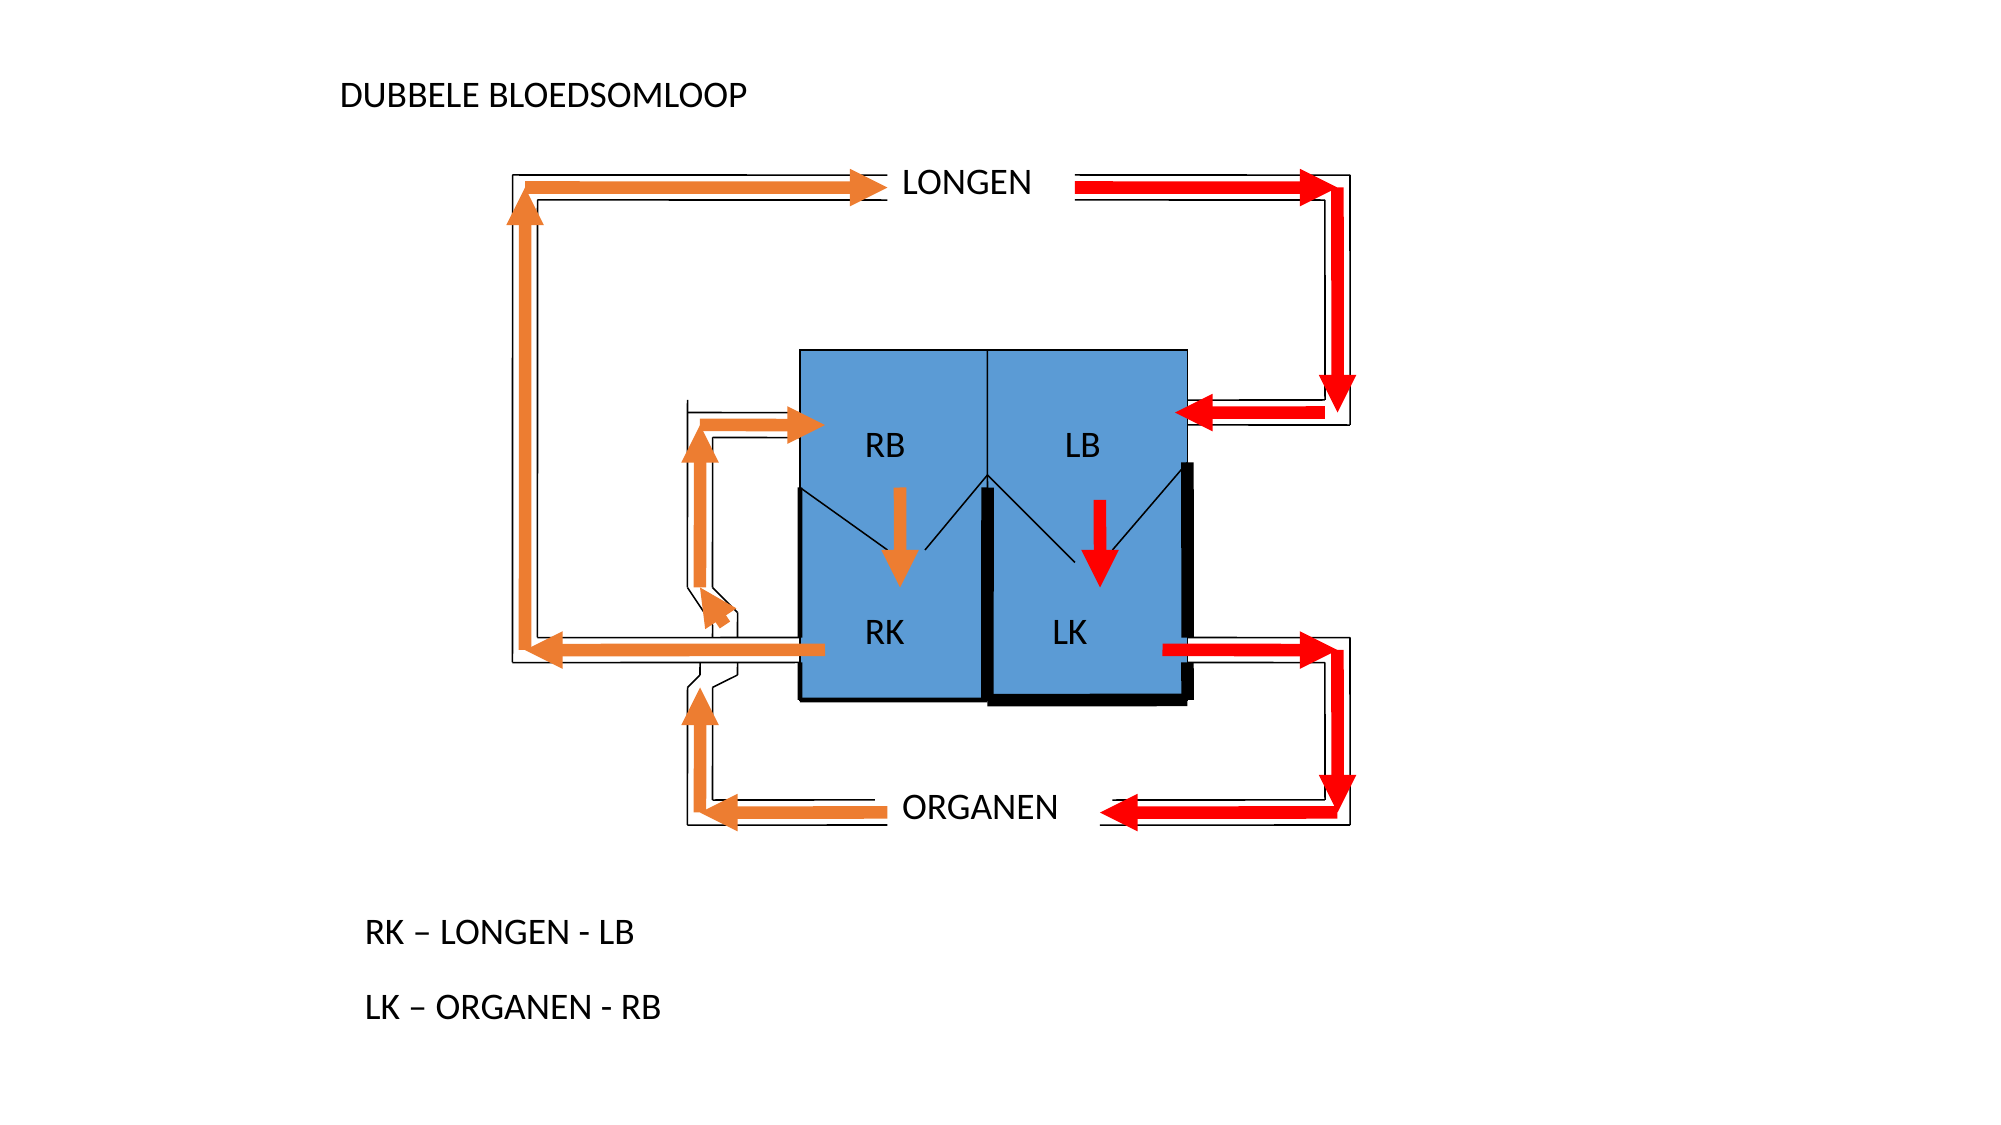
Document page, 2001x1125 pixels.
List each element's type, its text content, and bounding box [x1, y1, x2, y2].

text_box LK – ORGANEN - RB [349, 974, 863, 1035]
text_box LK [1037, 599, 1138, 660]
text_box [700, 806, 888, 819]
text_box [1331, 187, 1344, 413]
text_box [1331, 649, 1344, 812]
text_box [693, 426, 707, 588]
text_box [518, 188, 532, 650]
text_box [893, 487, 907, 588]
text_box LONGEN [887, 149, 1100, 210]
text_box [524, 181, 888, 194]
text_box [1099, 806, 1338, 819]
text_box [1074, 181, 1337, 194]
text_box ORGANEN [887, 774, 1200, 835]
text_box [700, 588, 726, 626]
text_box RB [849, 412, 950, 473]
text_box [1174, 406, 1325, 419]
text_box RK [849, 599, 975, 660]
text_box [699, 418, 826, 432]
text_box [1093, 499, 1107, 588]
text_box [988, 350, 1188, 700]
text_box [1162, 643, 1337, 657]
text_box LB [1050, 412, 1150, 473]
text_box [693, 687, 707, 813]
text_box DUBBELE BLOEDSOMLOOP [324, 62, 900, 123]
text_box [799, 350, 987, 700]
text_box RK – LONGEN - LB [350, 899, 825, 960]
text_box [525, 643, 826, 657]
